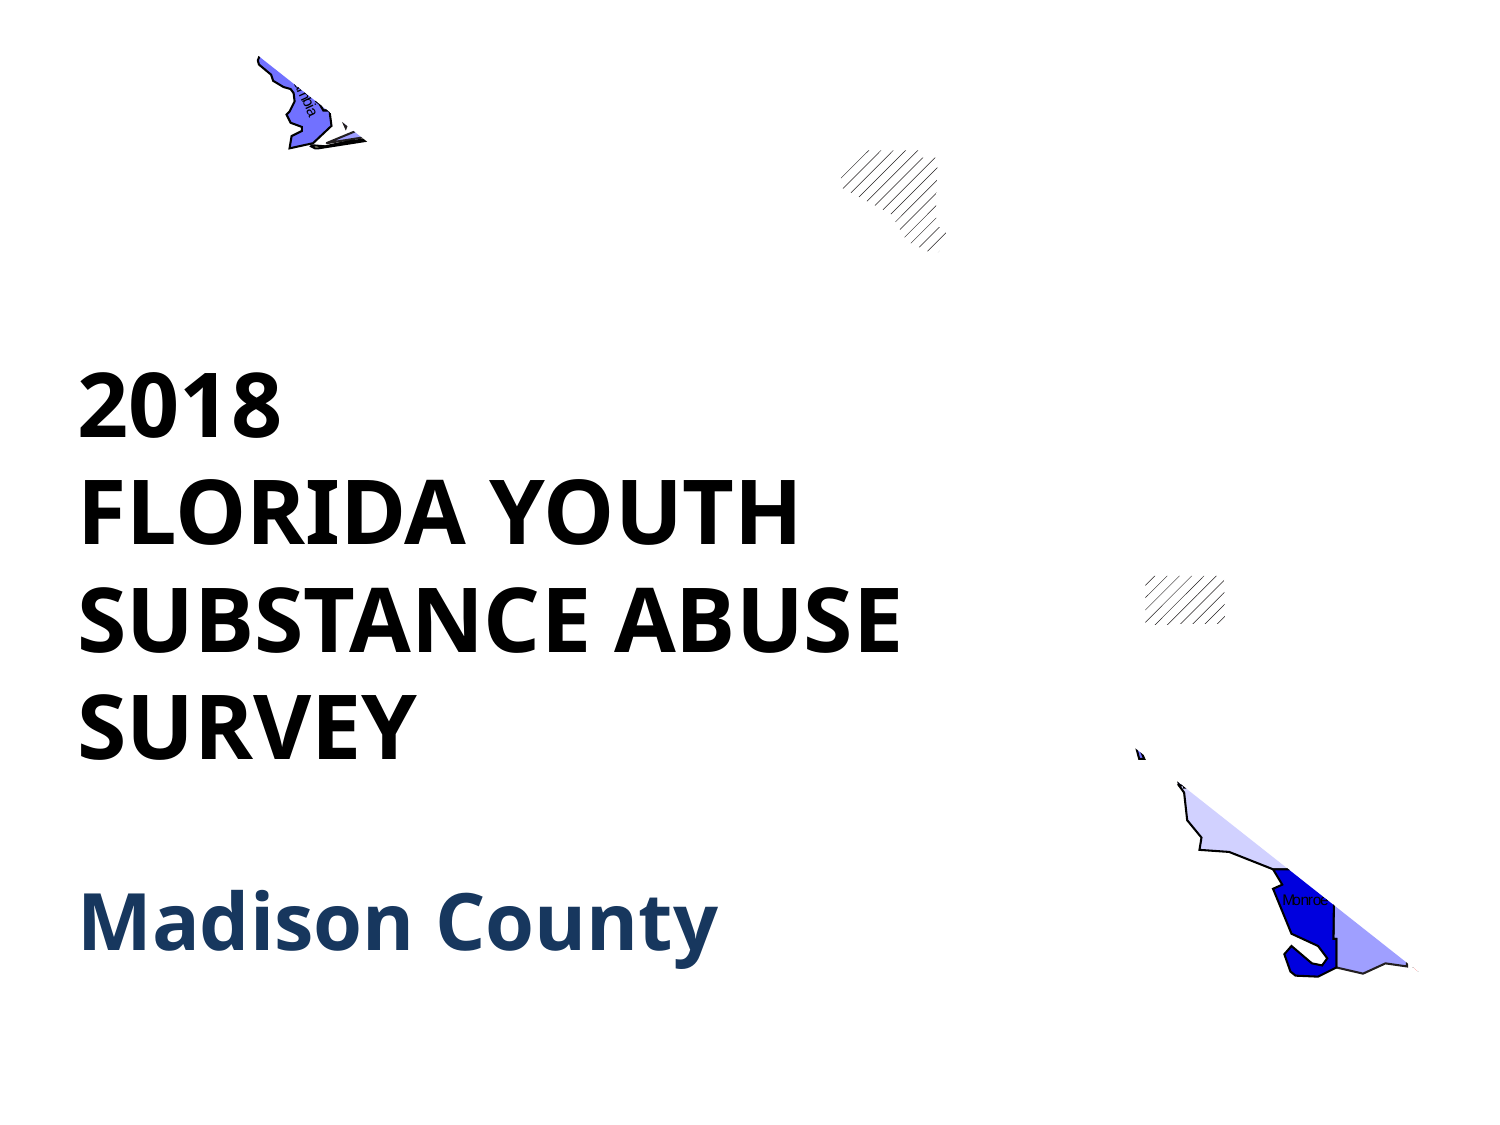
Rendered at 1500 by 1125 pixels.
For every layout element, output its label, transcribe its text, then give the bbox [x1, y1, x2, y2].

title 2018 FLORIDA YOUTH SUBSTANCE ABUSE SURVEY [62, 299, 192, 826]
subtitle Madison County [62, 874, 192, 1001]
picture [197, 0, 1476, 1017]
